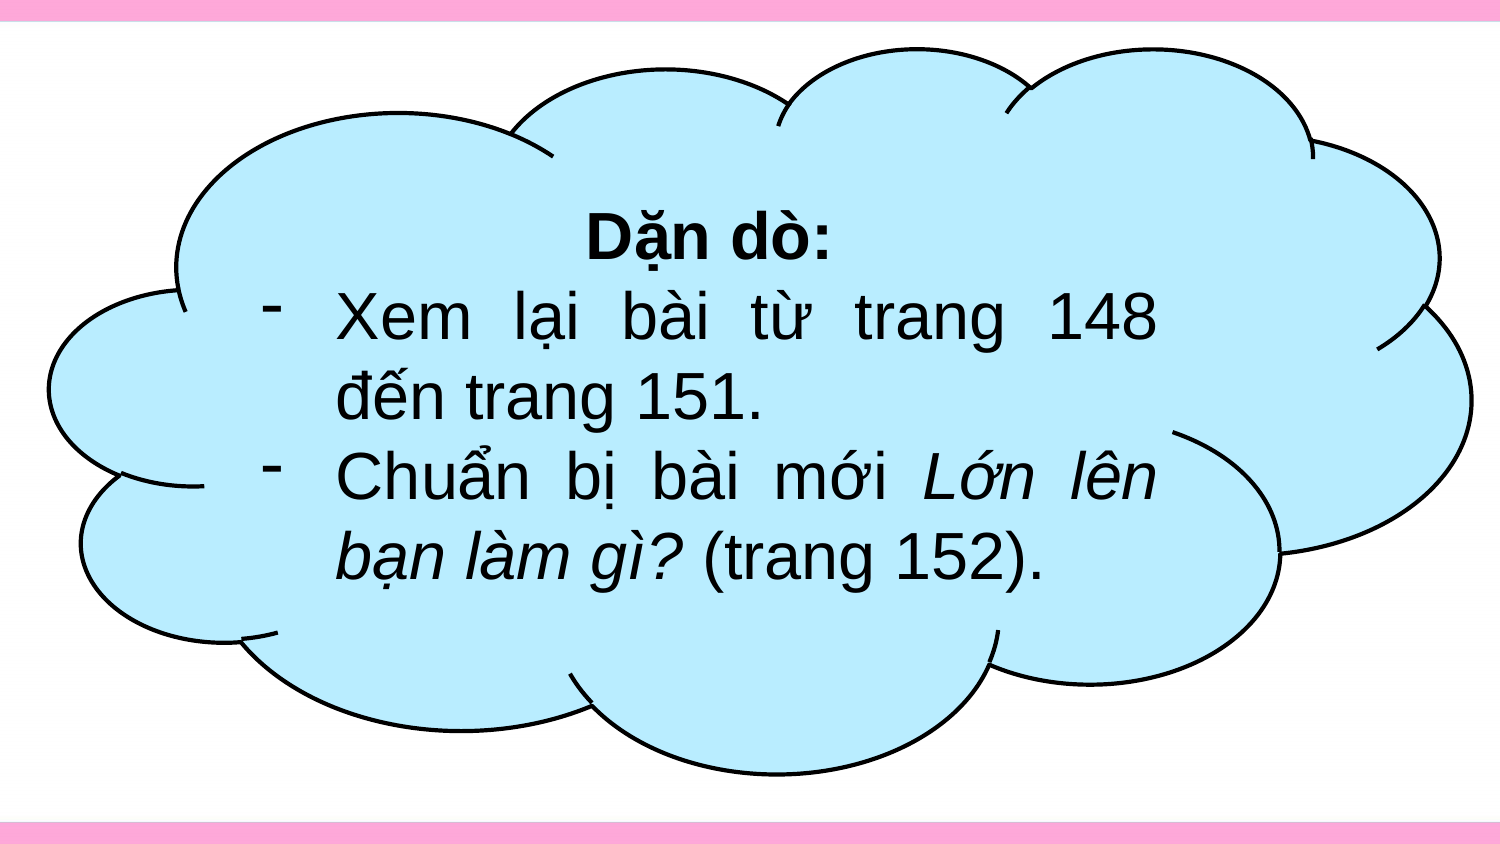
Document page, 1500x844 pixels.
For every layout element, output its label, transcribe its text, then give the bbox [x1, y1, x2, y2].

picture [0, 0, 1500, 844]
text_box Dặn dò: Xem lại bài từ trang 148 đến trang 151. Chuẩn bị bài mới Lớn lên bạn làm gì? (trang 152). [46, 47, 1474, 777]
